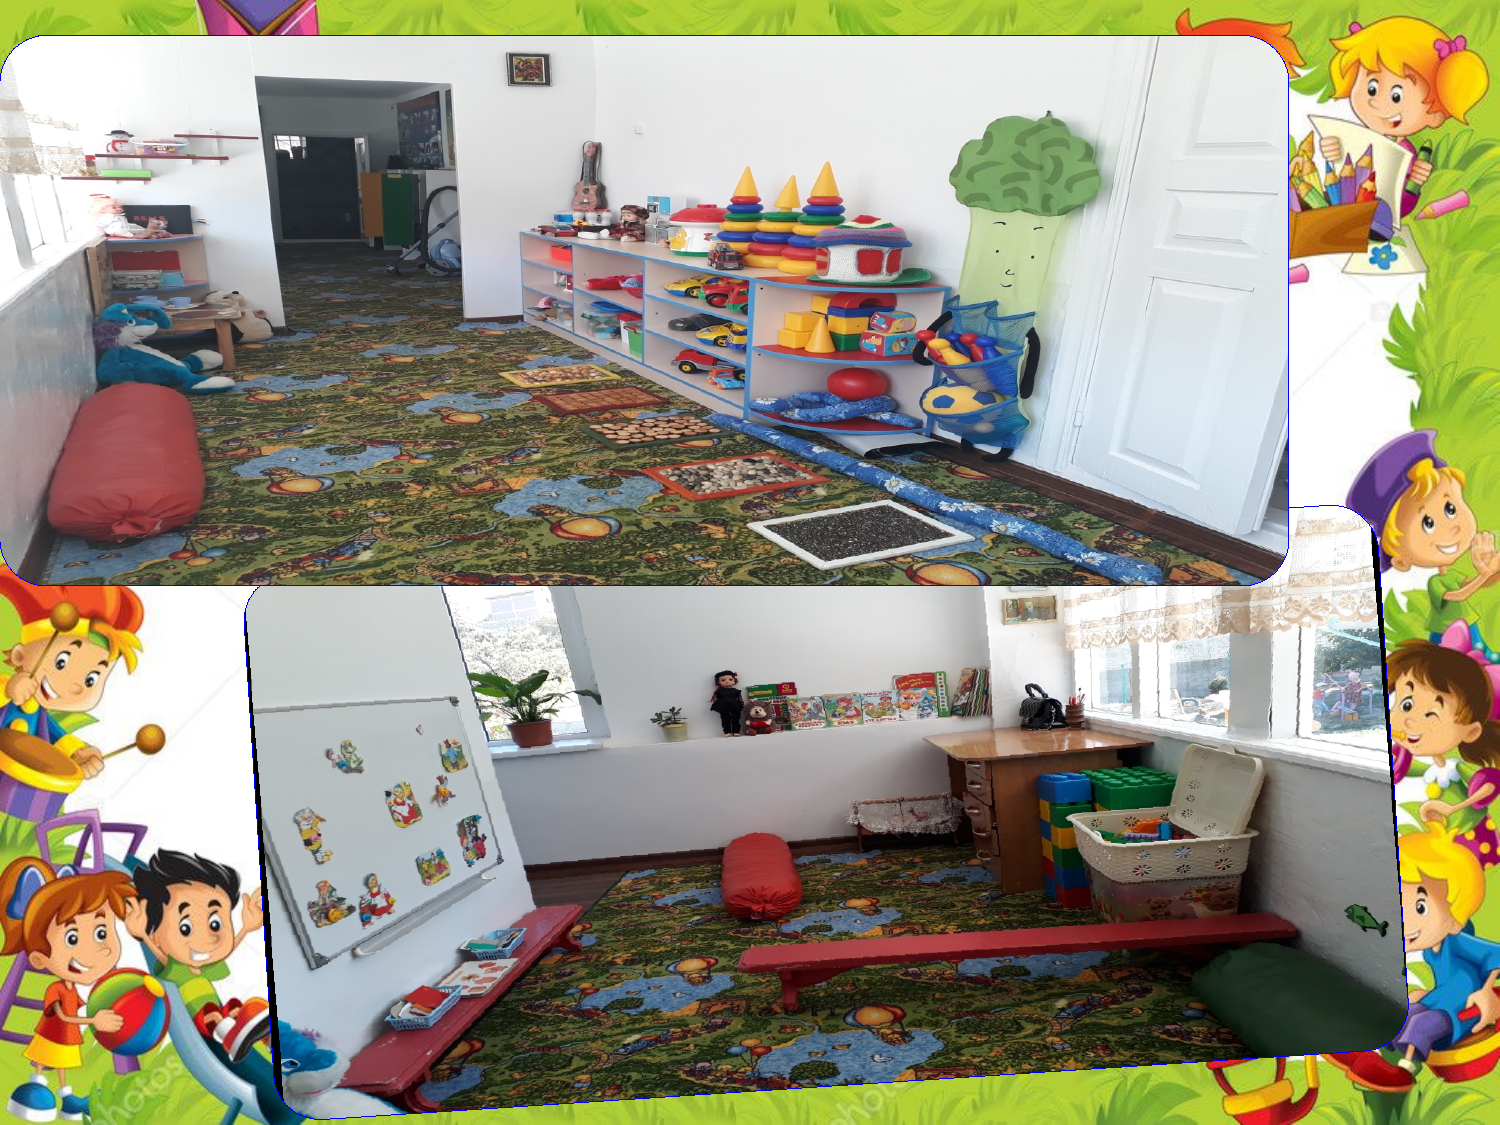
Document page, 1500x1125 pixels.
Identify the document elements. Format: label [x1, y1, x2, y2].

picture [0, 34, 1290, 587]
picture [257, 538, 1395, 1087]
list [0, 0, 1500, 1125]
